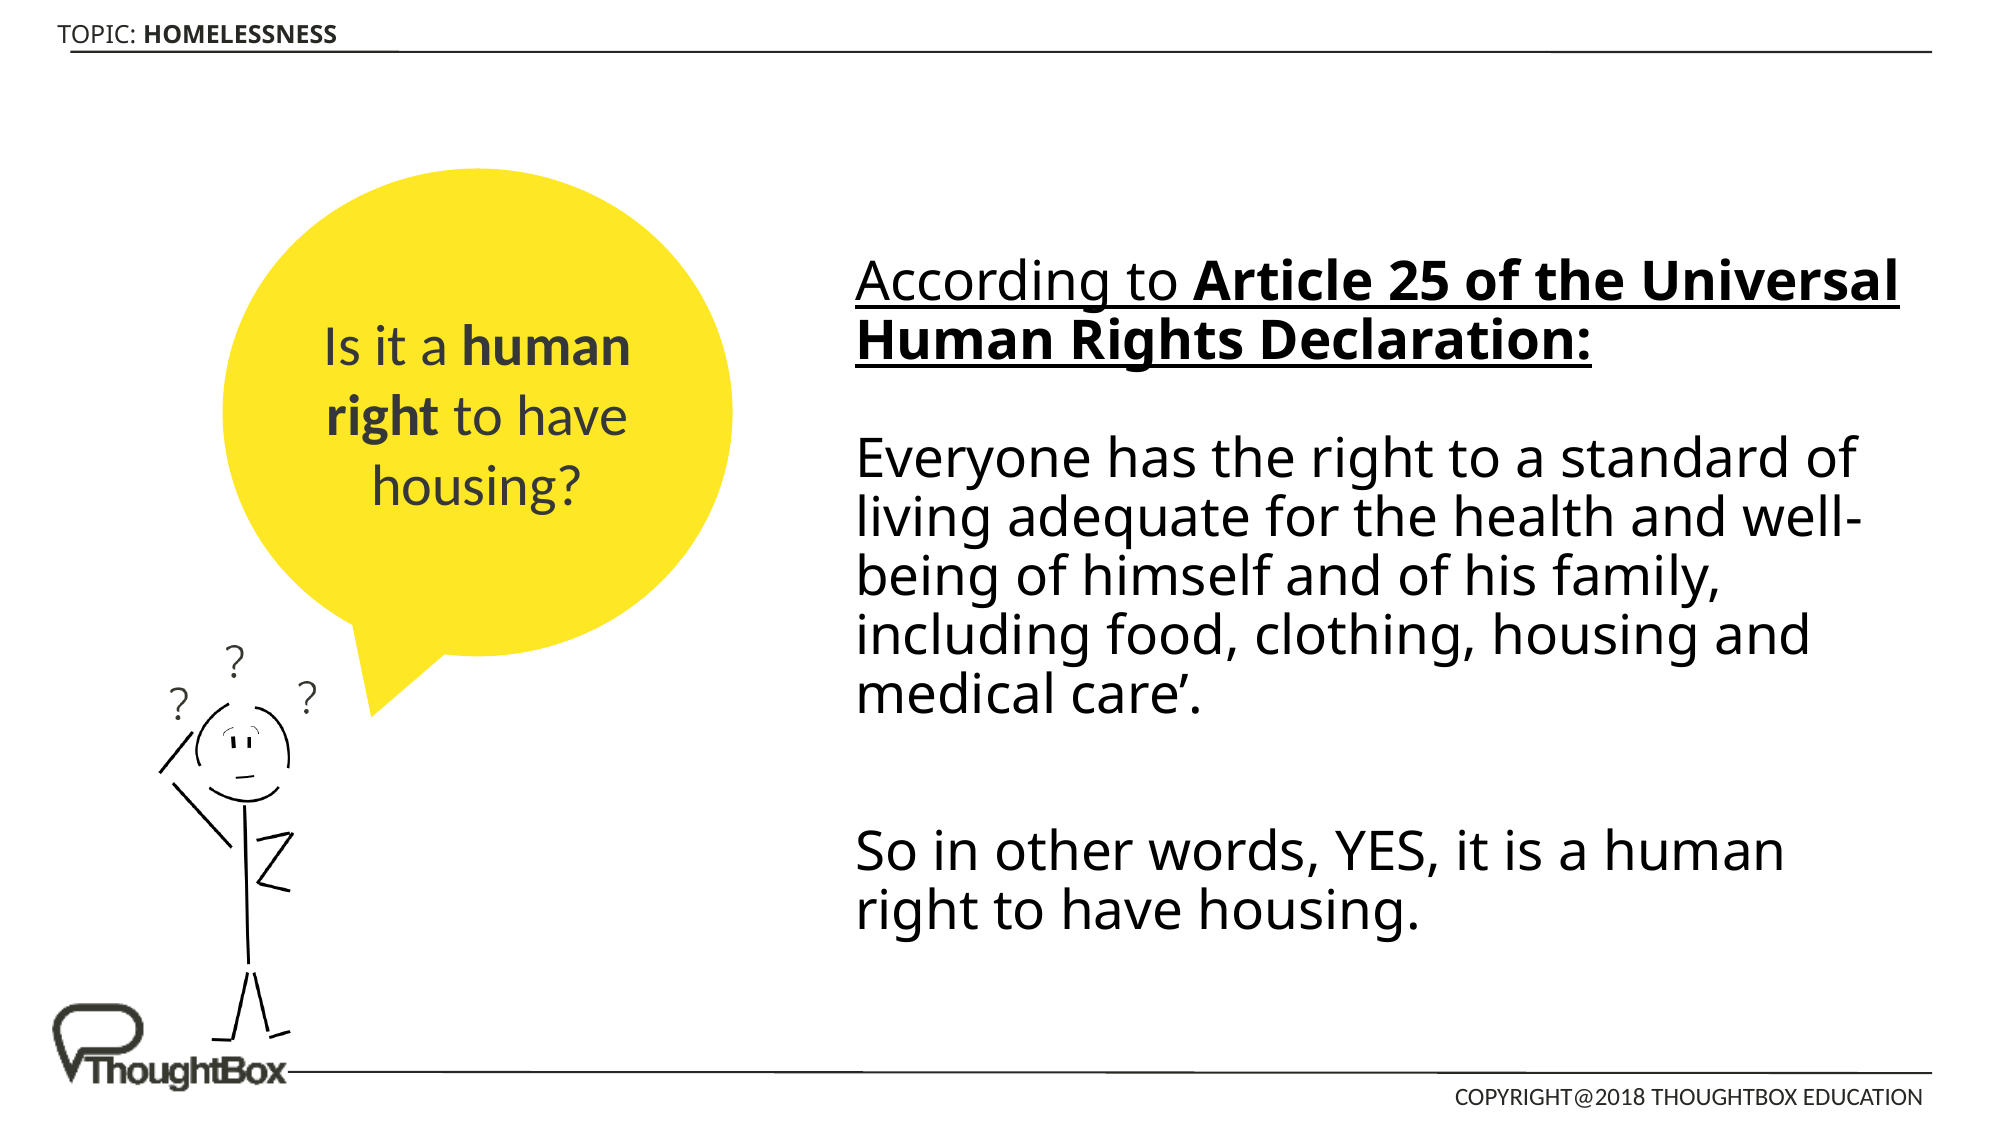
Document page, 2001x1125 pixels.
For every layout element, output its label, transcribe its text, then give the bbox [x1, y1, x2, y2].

picture [51, 617, 346, 1093]
text_box Is it a human right to have housing? [221, 167, 734, 720]
list According to Article 25 of the Universal Human Rights Declaration: Everyone has the right to a standard of living adequate for the health and well-being of himself and of his family, including food, clothing, housing and medical care’. So in other words, YES, it is a human right to have housing. [840, 245, 1925, 960]
